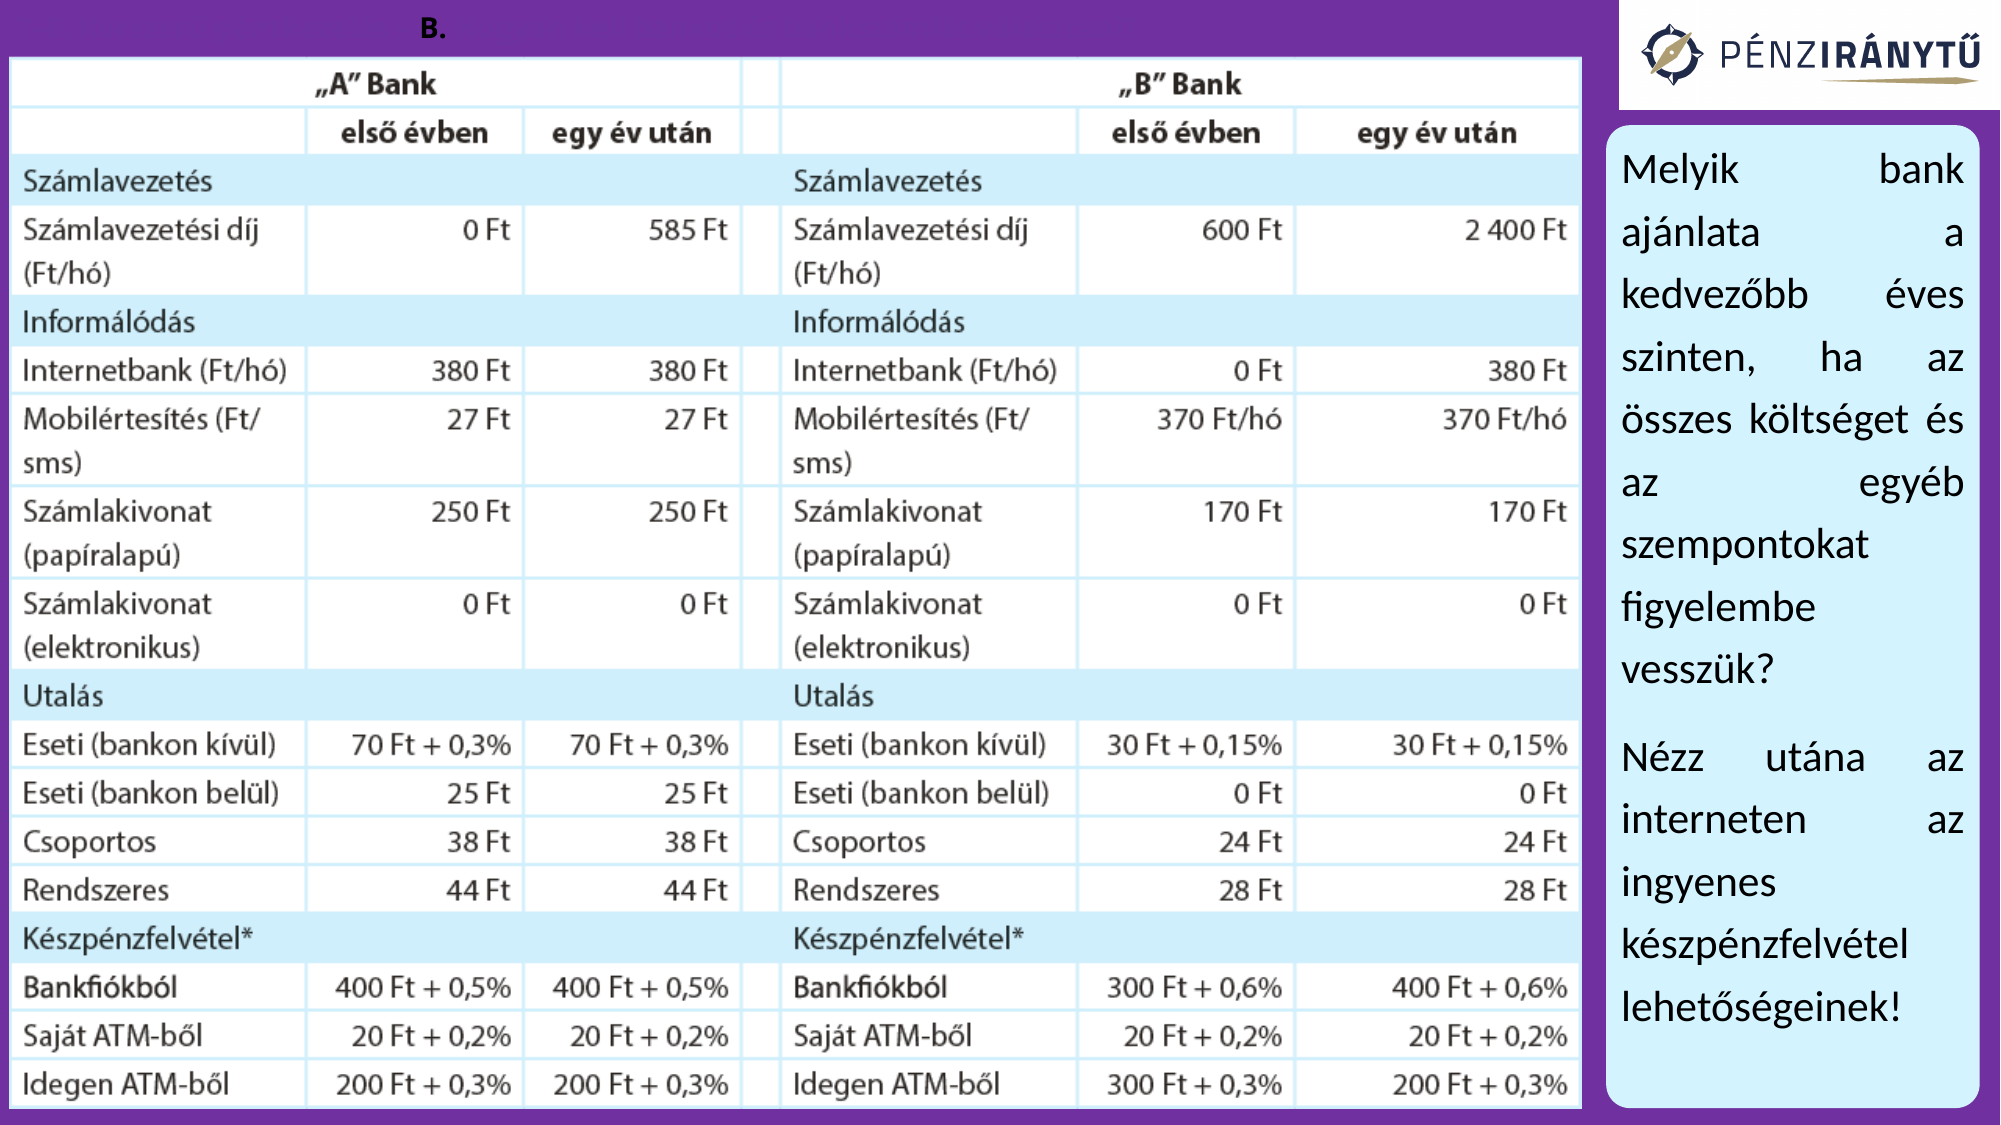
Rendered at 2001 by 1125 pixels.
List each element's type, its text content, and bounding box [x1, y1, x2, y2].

text_box [1605, 124, 1981, 1110]
picture [1619, 0, 2000, 110]
text_box 7–8. Korszerű pénzkezelés – B. Hogyan kell bankot és bankszámlát választani? [0, 0, 1619, 71]
picture [9, 54, 1582, 1109]
text_box Melyik bank ajánlata a kedvezőbb éves szinten, ha az összes költséget és az egyéb szempontokat figyelembe vesszük? Nézz utána az interneten az ingyenes készpénzfelvétel lehetőségeinek! [1606, 151, 1980, 1066]
